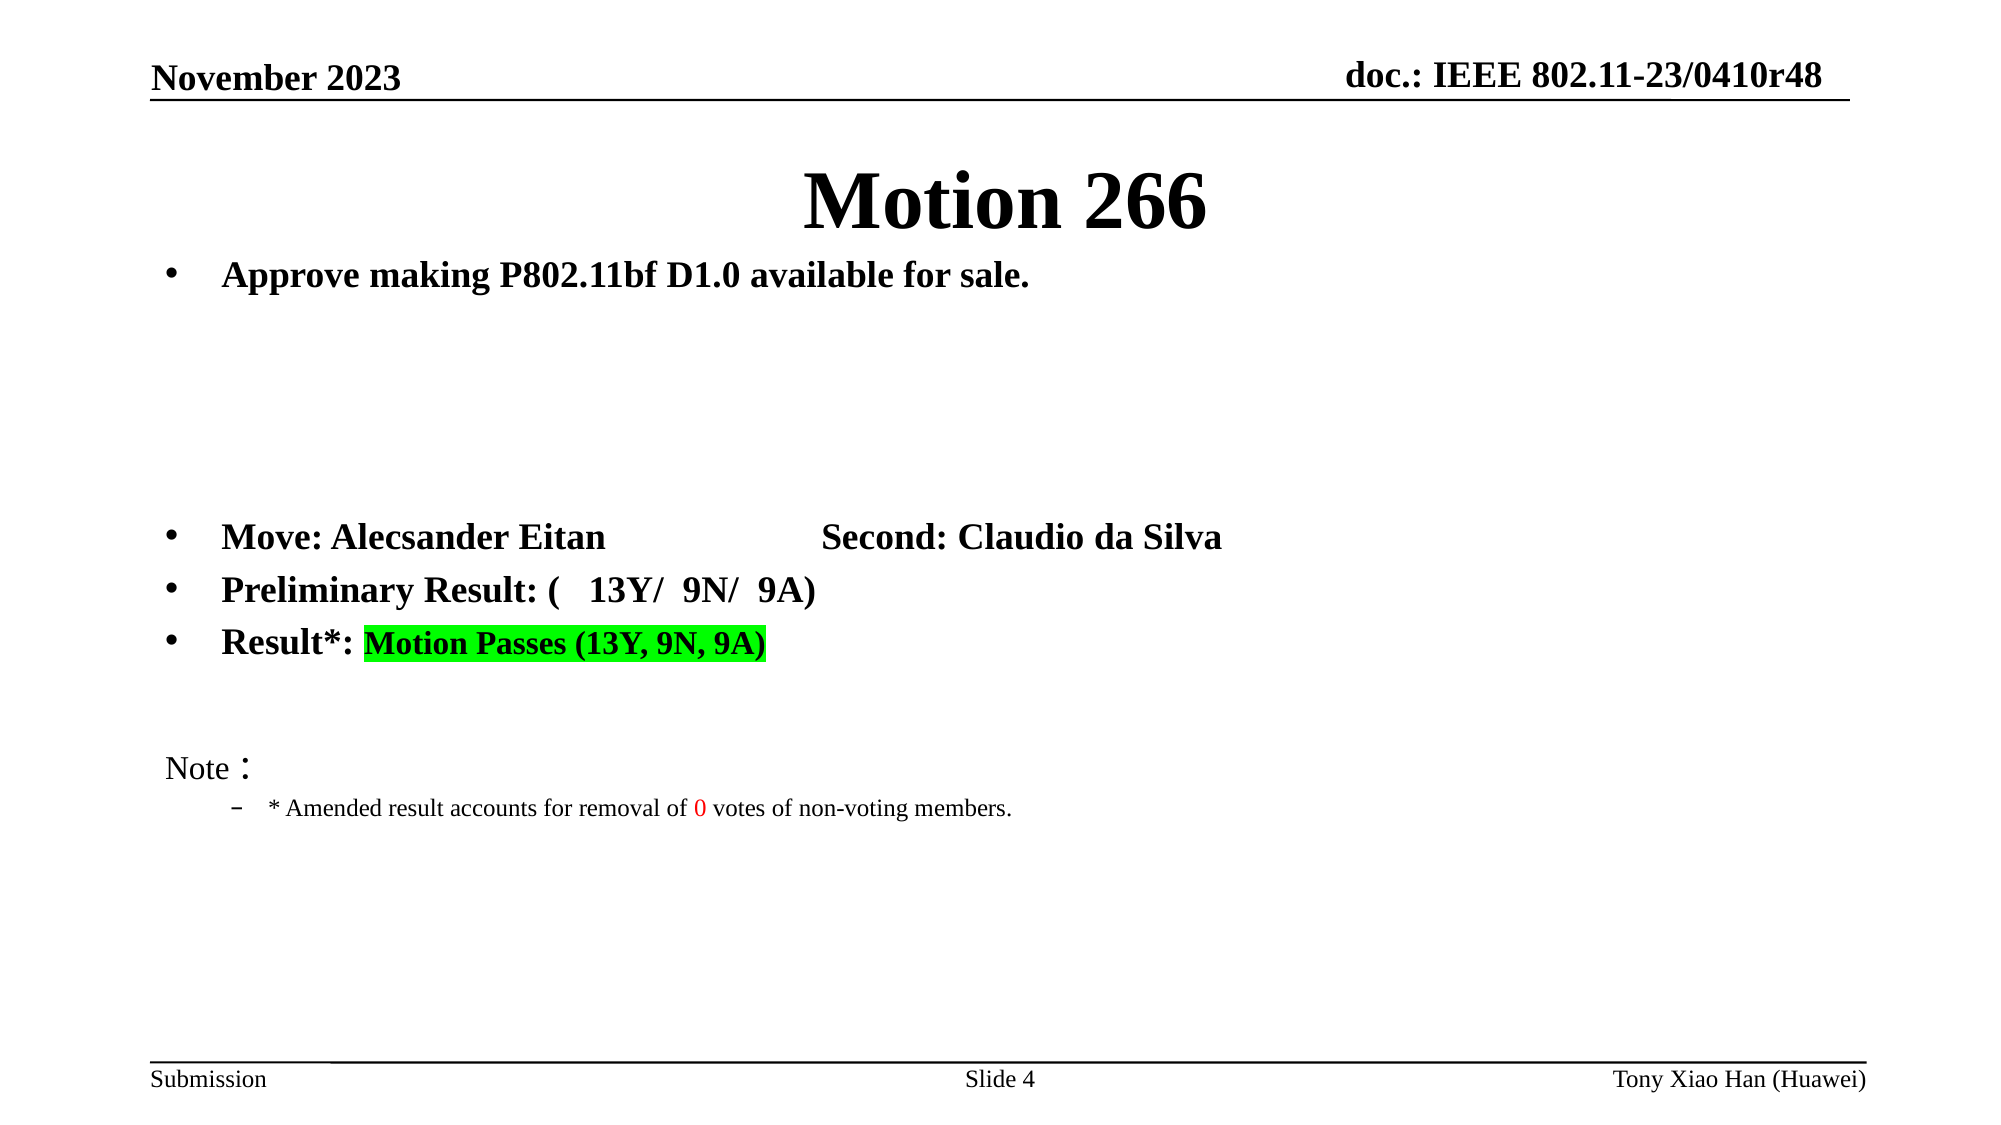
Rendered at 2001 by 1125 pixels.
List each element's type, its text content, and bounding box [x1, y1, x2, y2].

text_box Approve making P802.11bf D1.0 available for sale. Move: Alecsander Eitan Second: Claudio da Silva Preliminary Result: ( 13Y/ 9N/ 9A) Result*: Motion Passes (13Y, 9N, 9A) Note： * Amended result accounts for removal of 0 votes of non-voting members. [149, 212, 1875, 900]
text_box Motion 266 [368, 137, 1644, 212]
